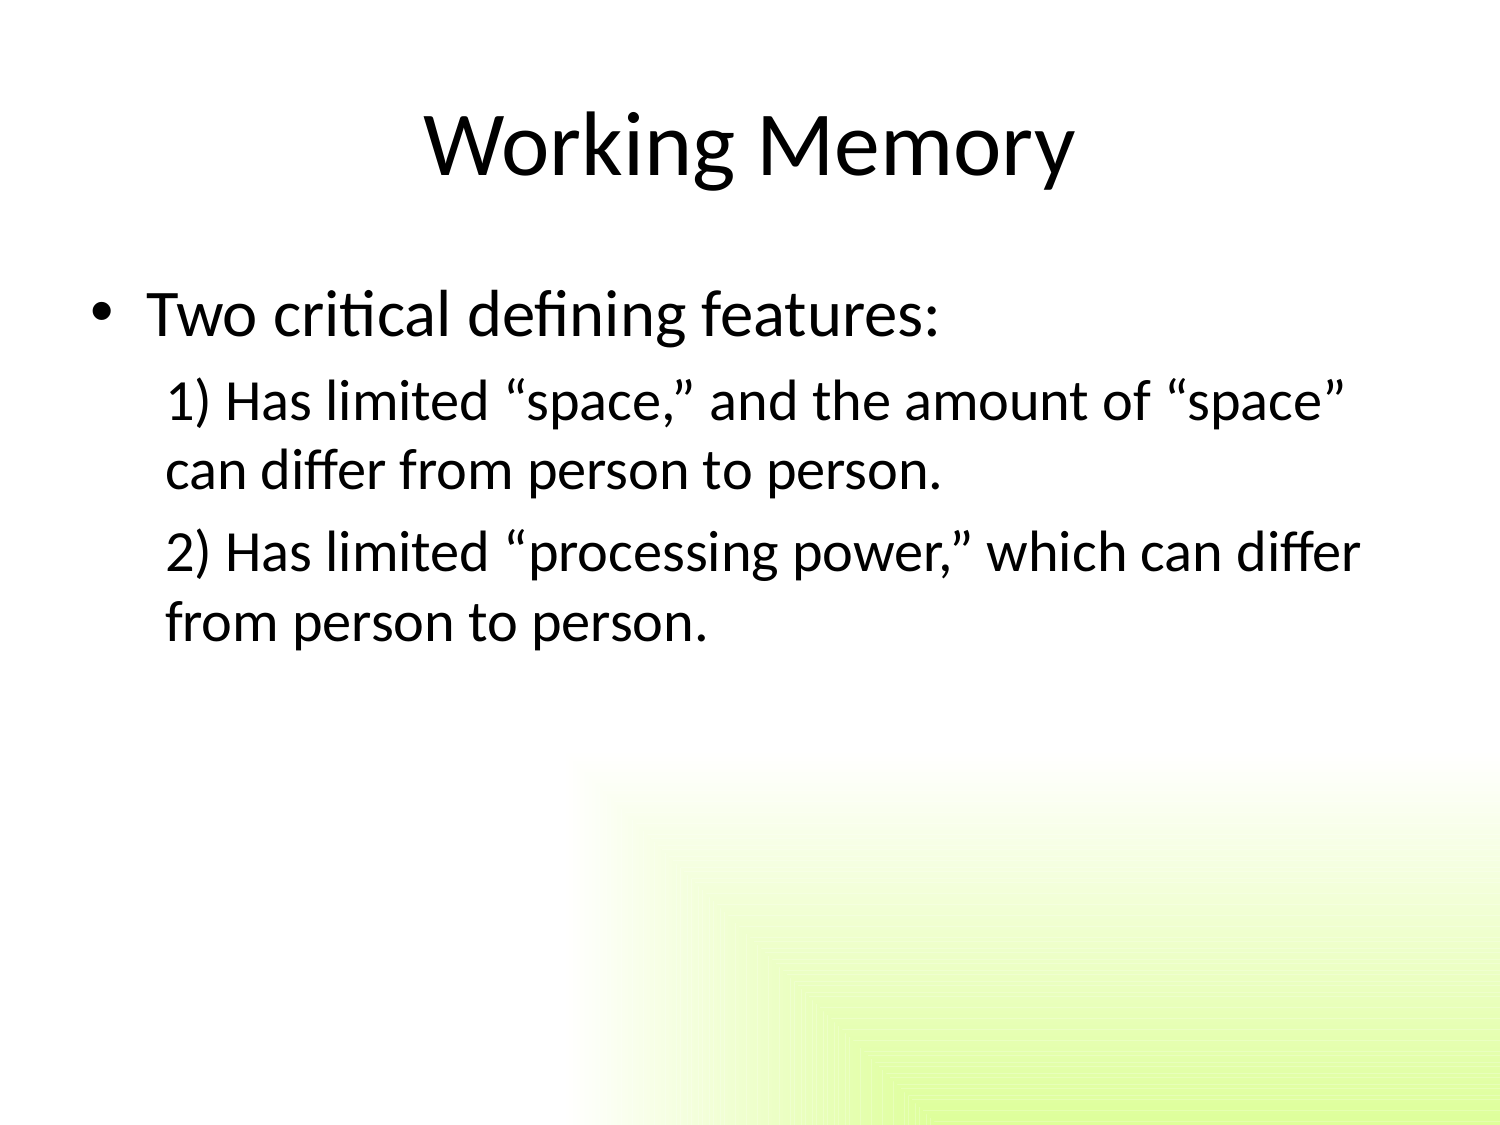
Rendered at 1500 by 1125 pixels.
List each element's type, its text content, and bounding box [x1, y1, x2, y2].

title Working Memory [75, 45, 1425, 233]
list Two critical defining features: 1) Has limited “space,” and the amount of “space” can differ from person to person. 2) Has limited “processing power,” which can differ from person to person. [75, 262, 1425, 1005]
